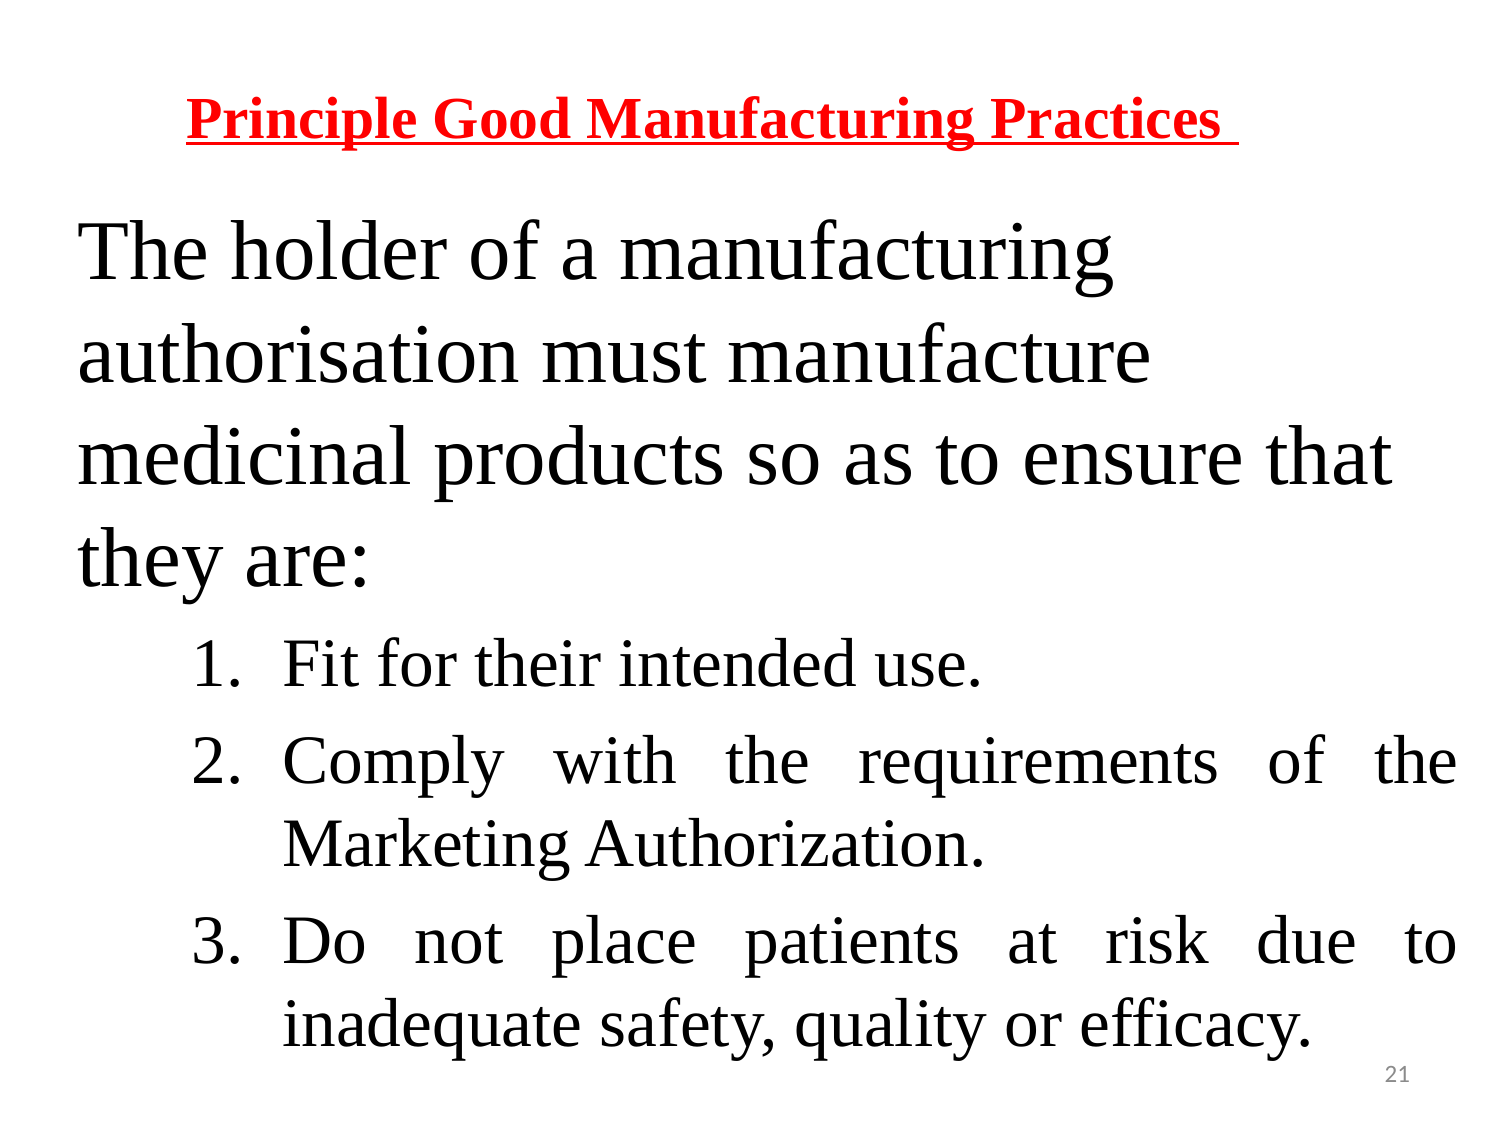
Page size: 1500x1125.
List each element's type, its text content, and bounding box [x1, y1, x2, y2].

slide_number 21 [1074, 1042, 1425, 1103]
list The holder of a manufacturing authorisation must manufacture medicinal products so as to ensure that they are: Fit for their intended use. Comply with the requirements of the Marketing Authorization. Do not place patients at risk due to inadequate safety, quality or efficacy. [62, 187, 1475, 1075]
title Principle Good Manufacturing Practices [150, 50, 1275, 180]
